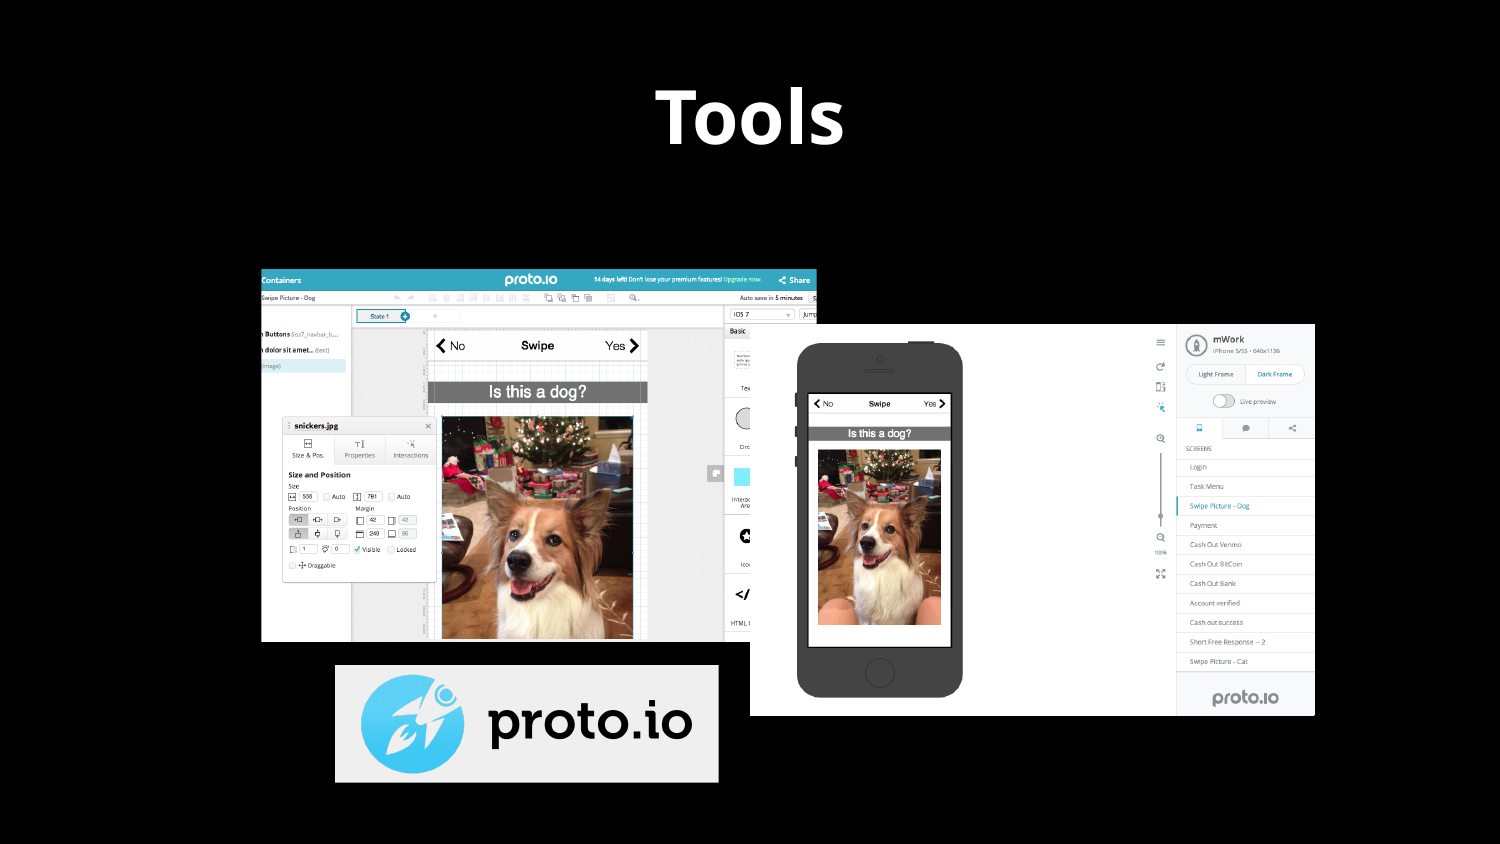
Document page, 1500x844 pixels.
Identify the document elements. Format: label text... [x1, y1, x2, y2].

title Tools [75, 33, 1425, 175]
picture [358, 670, 696, 778]
text_box [335, 665, 719, 783]
picture [261, 269, 1316, 717]
